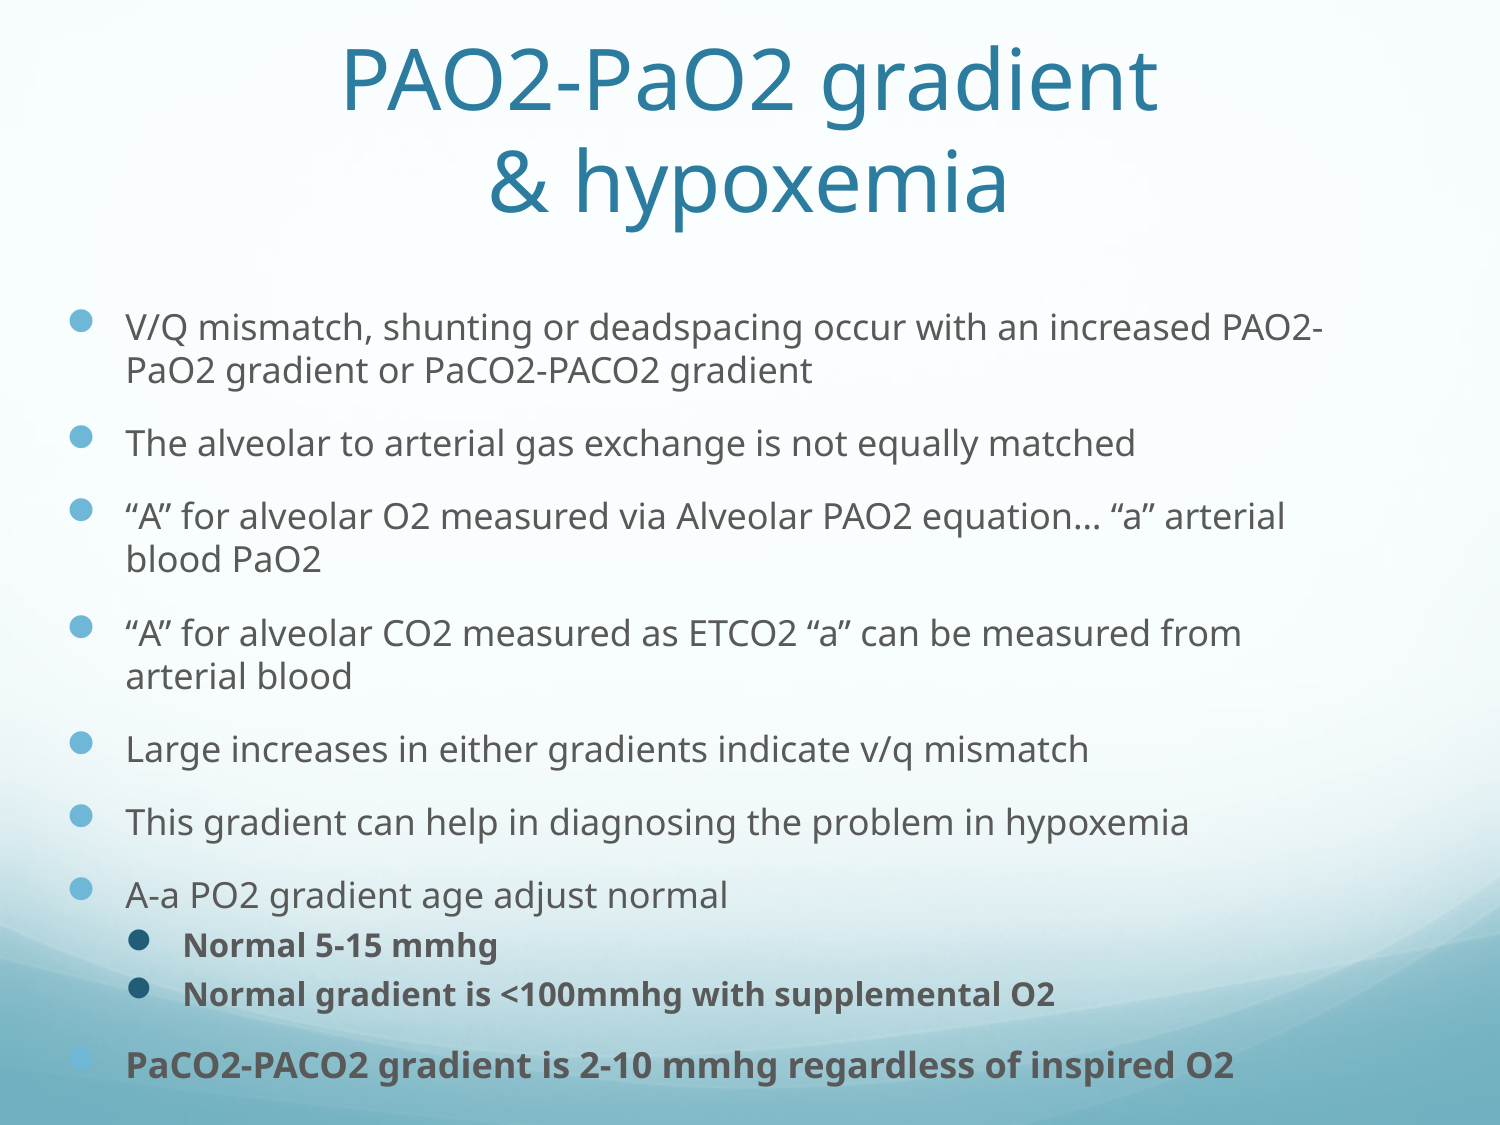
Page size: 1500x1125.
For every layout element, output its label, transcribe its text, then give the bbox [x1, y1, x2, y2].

list V/Q mismatch, shunting or deadspacing occur with an increased PAO2-PaO2 gradient or PaCO2-PACO2 gradient The alveolar to arterial gas exchange is not equally matched “A” for alveolar O2 measured via Alveolar PAO2 equation… “a” arterial blood PaO2 “A” for alveolar CO2 measured as ETCO2 “a” can be measured from arterial blood Large increases in either gradients indicate v/q mismatch This gradient can help in diagnosing the problem in hypoxemia A-a PO2 gradient age adjust normal Normal 5-15 mmhg Normal gradient is <100mmhg with supplemental O2 PaCO2-PACO2 gradient is 2-10 mmhg regardless of inspired O2 [51, 297, 1359, 1104]
title PAO2-PaO2 gradient & hypoxemia [90, 17, 1410, 237]
